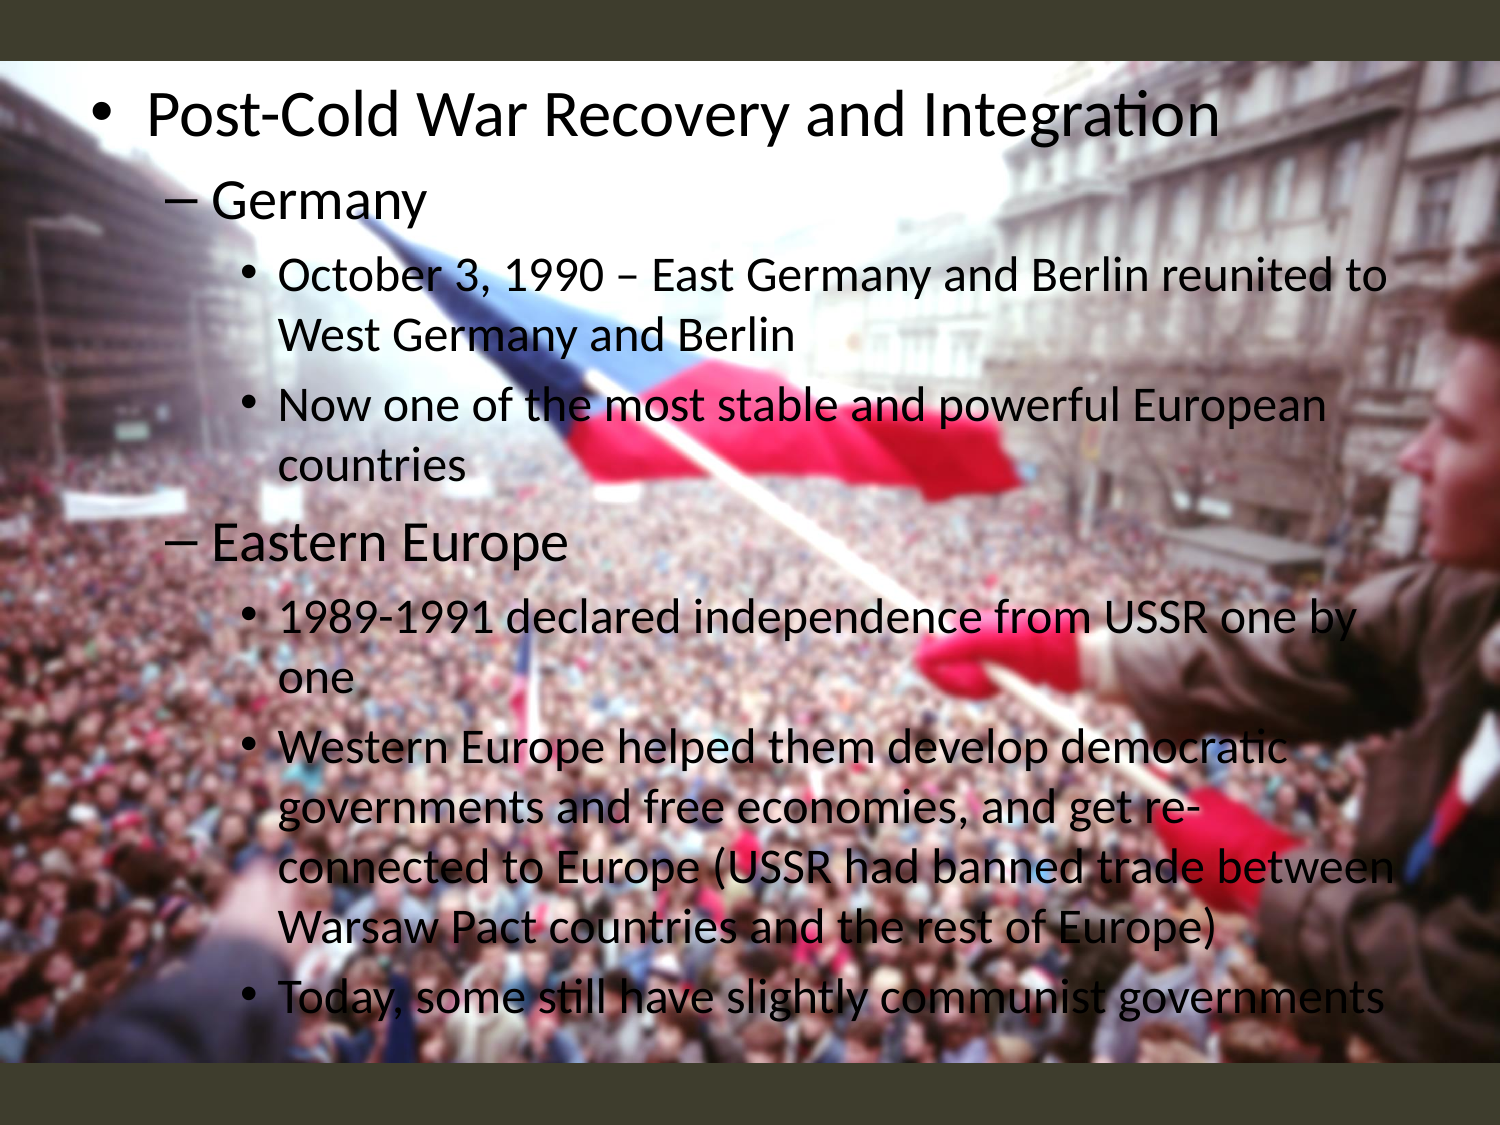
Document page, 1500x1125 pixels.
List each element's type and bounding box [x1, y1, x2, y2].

picture [0, 61, 1500, 1064]
